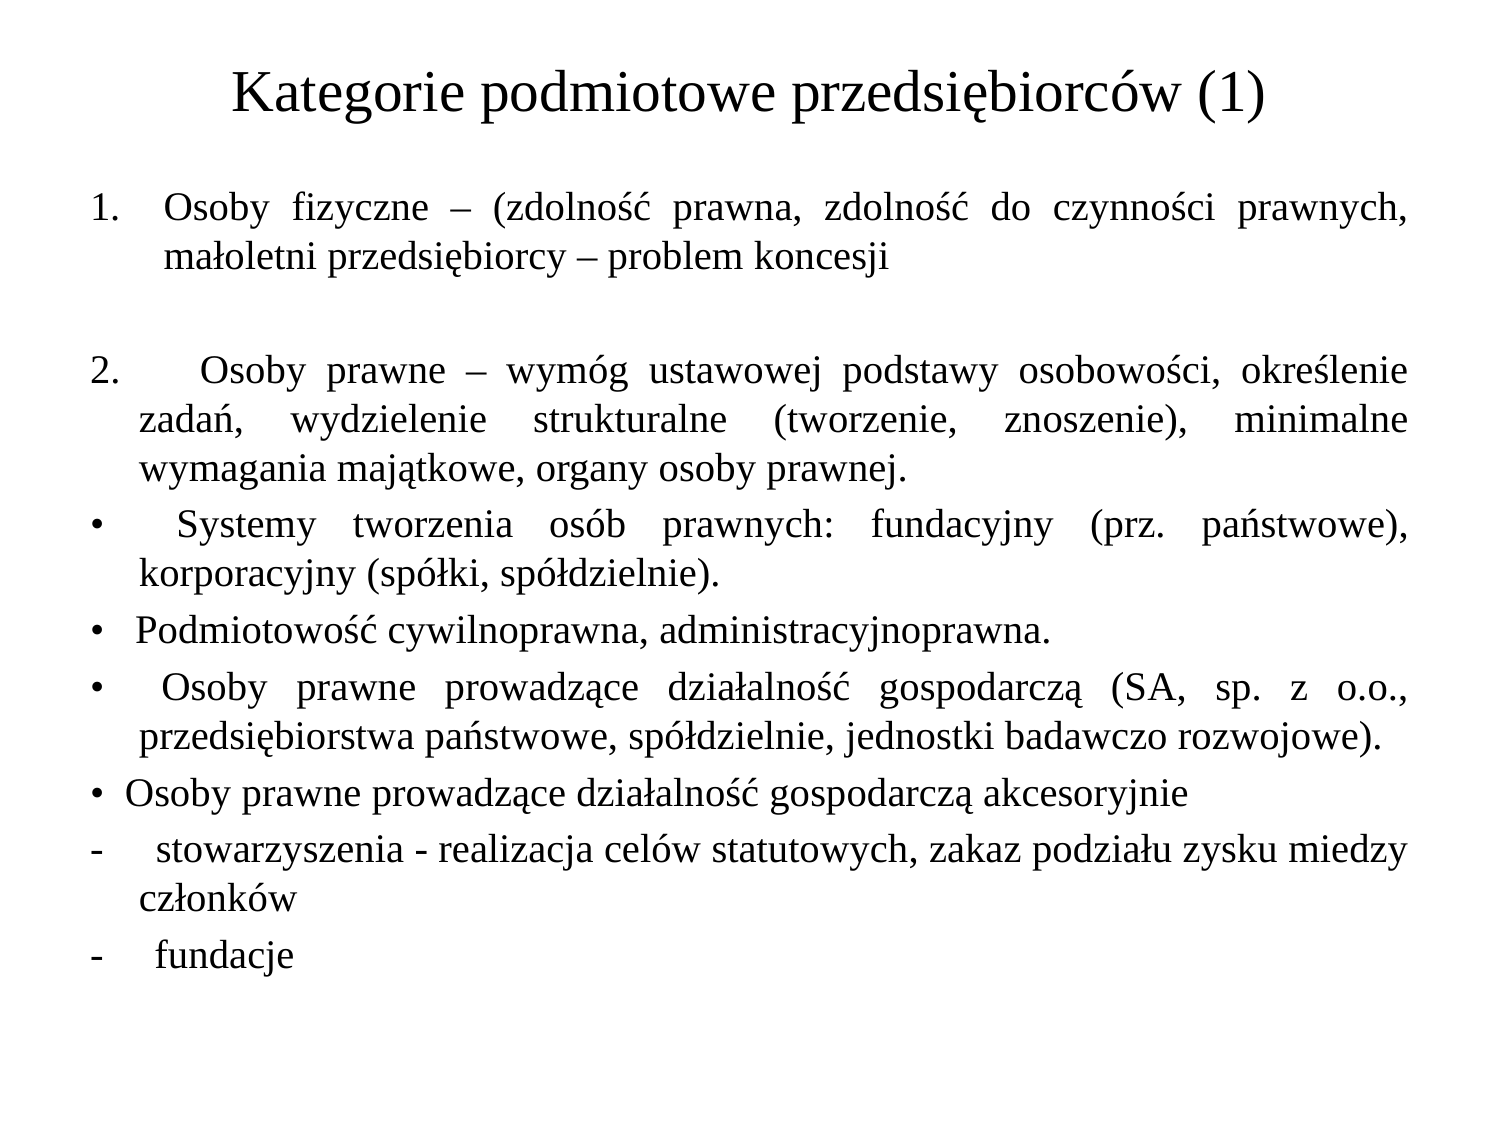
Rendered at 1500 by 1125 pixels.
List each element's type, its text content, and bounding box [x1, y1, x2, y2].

title Kategorie podmiotowe przedsiębiorców (1) [75, 45, 1425, 172]
list Osoby fizyczne – (zdolność prawna, zdolność do czynności prawnych, małoletni przedsiębiorcy – problem koncesji 2. Osoby prawne – wymóg ustawowej podstawy osobowości, określenie zadań, wydzielenie strukturalne (tworzenie, znoszenie), minimalne wymagania majątkowe, organy osoby prawnej. • Systemy tworzenia osób prawnych: fundacyjny (prz. państwowe), korporacyjny (spółki, spółdzielnie). • Podmiotowość cywilnoprawna, administracyjnoprawna. • Osoby prawne prowadzące działalność gospodarczą (SA, sp. z o.o., przedsiębiorstwa państwowe, spółdzielnie, jednostki badawczo rozwojowe). • Osoby prawne prowadzące działalność gospodarczą akcesoryjnie - stowarzyszenia - realizacja celów statutowych, zakaz podziału zysku miedzy członków - fundacje [75, 172, 1425, 1005]
